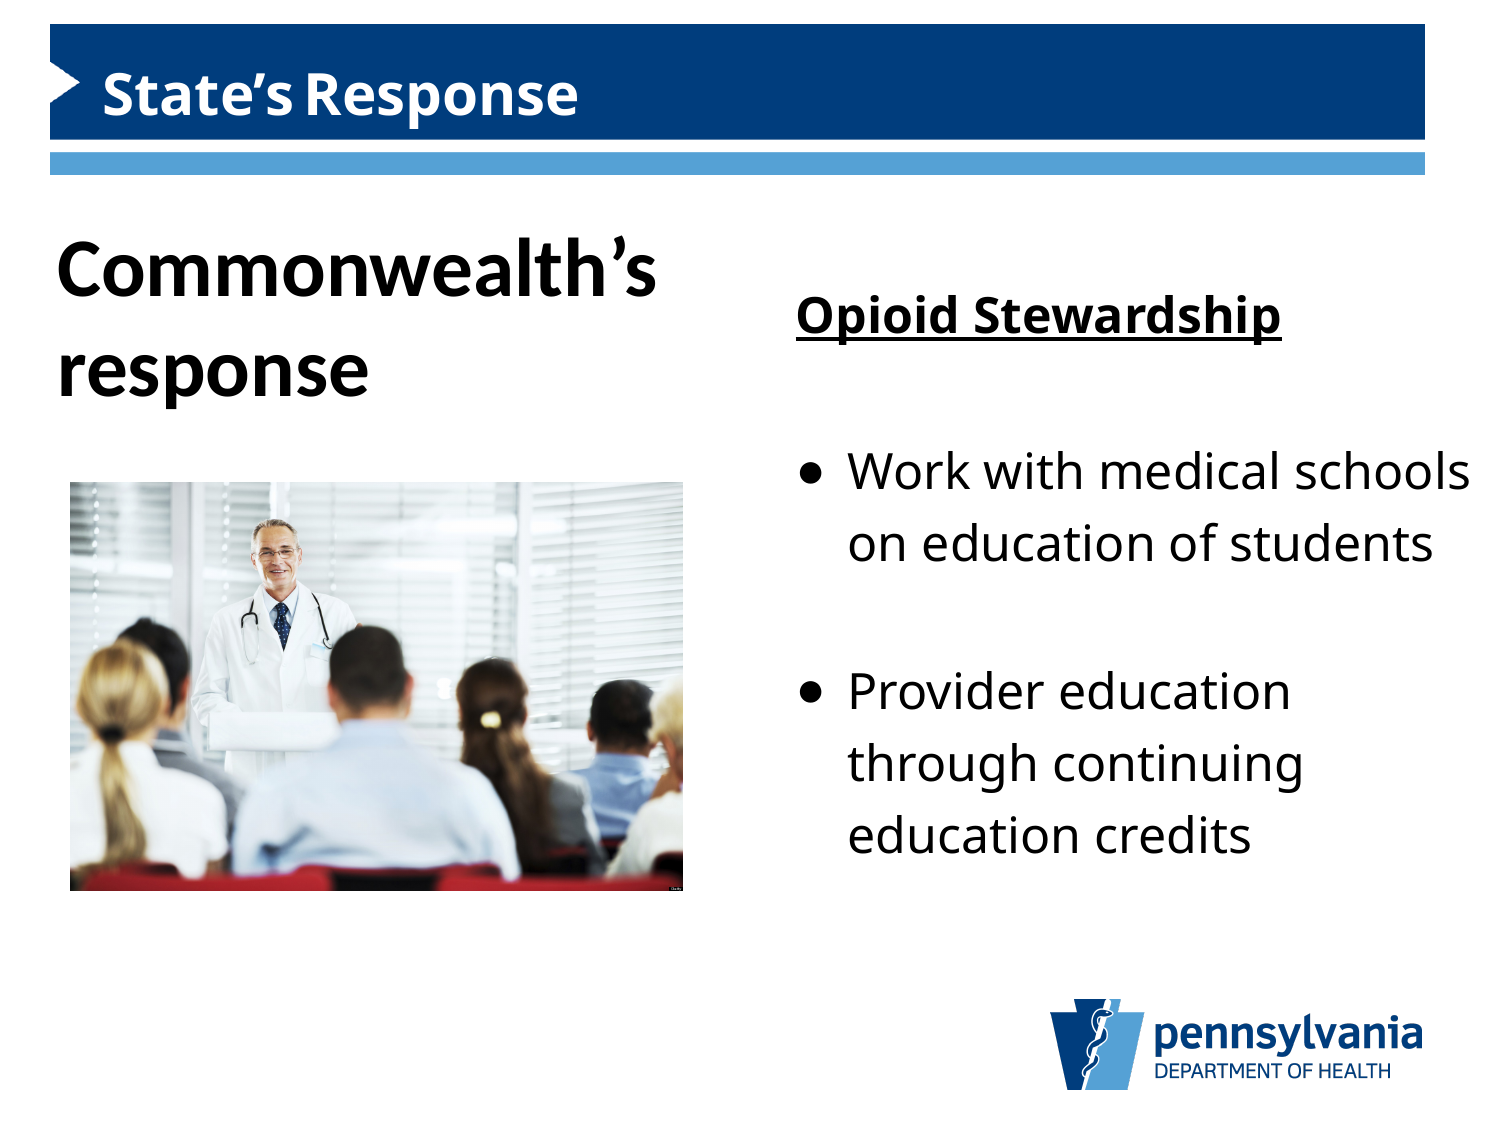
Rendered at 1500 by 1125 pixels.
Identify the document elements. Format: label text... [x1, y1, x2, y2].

text_box State’s Response [87, 49, 1400, 111]
picture [50, 24, 1425, 175]
picture [69, 481, 683, 891]
text_box Commonwealth’s response [42, 205, 744, 423]
list Opioid Stewardship Work with medical schools on education of students Provider education through continuing education credits [682, 205, 1500, 1125]
